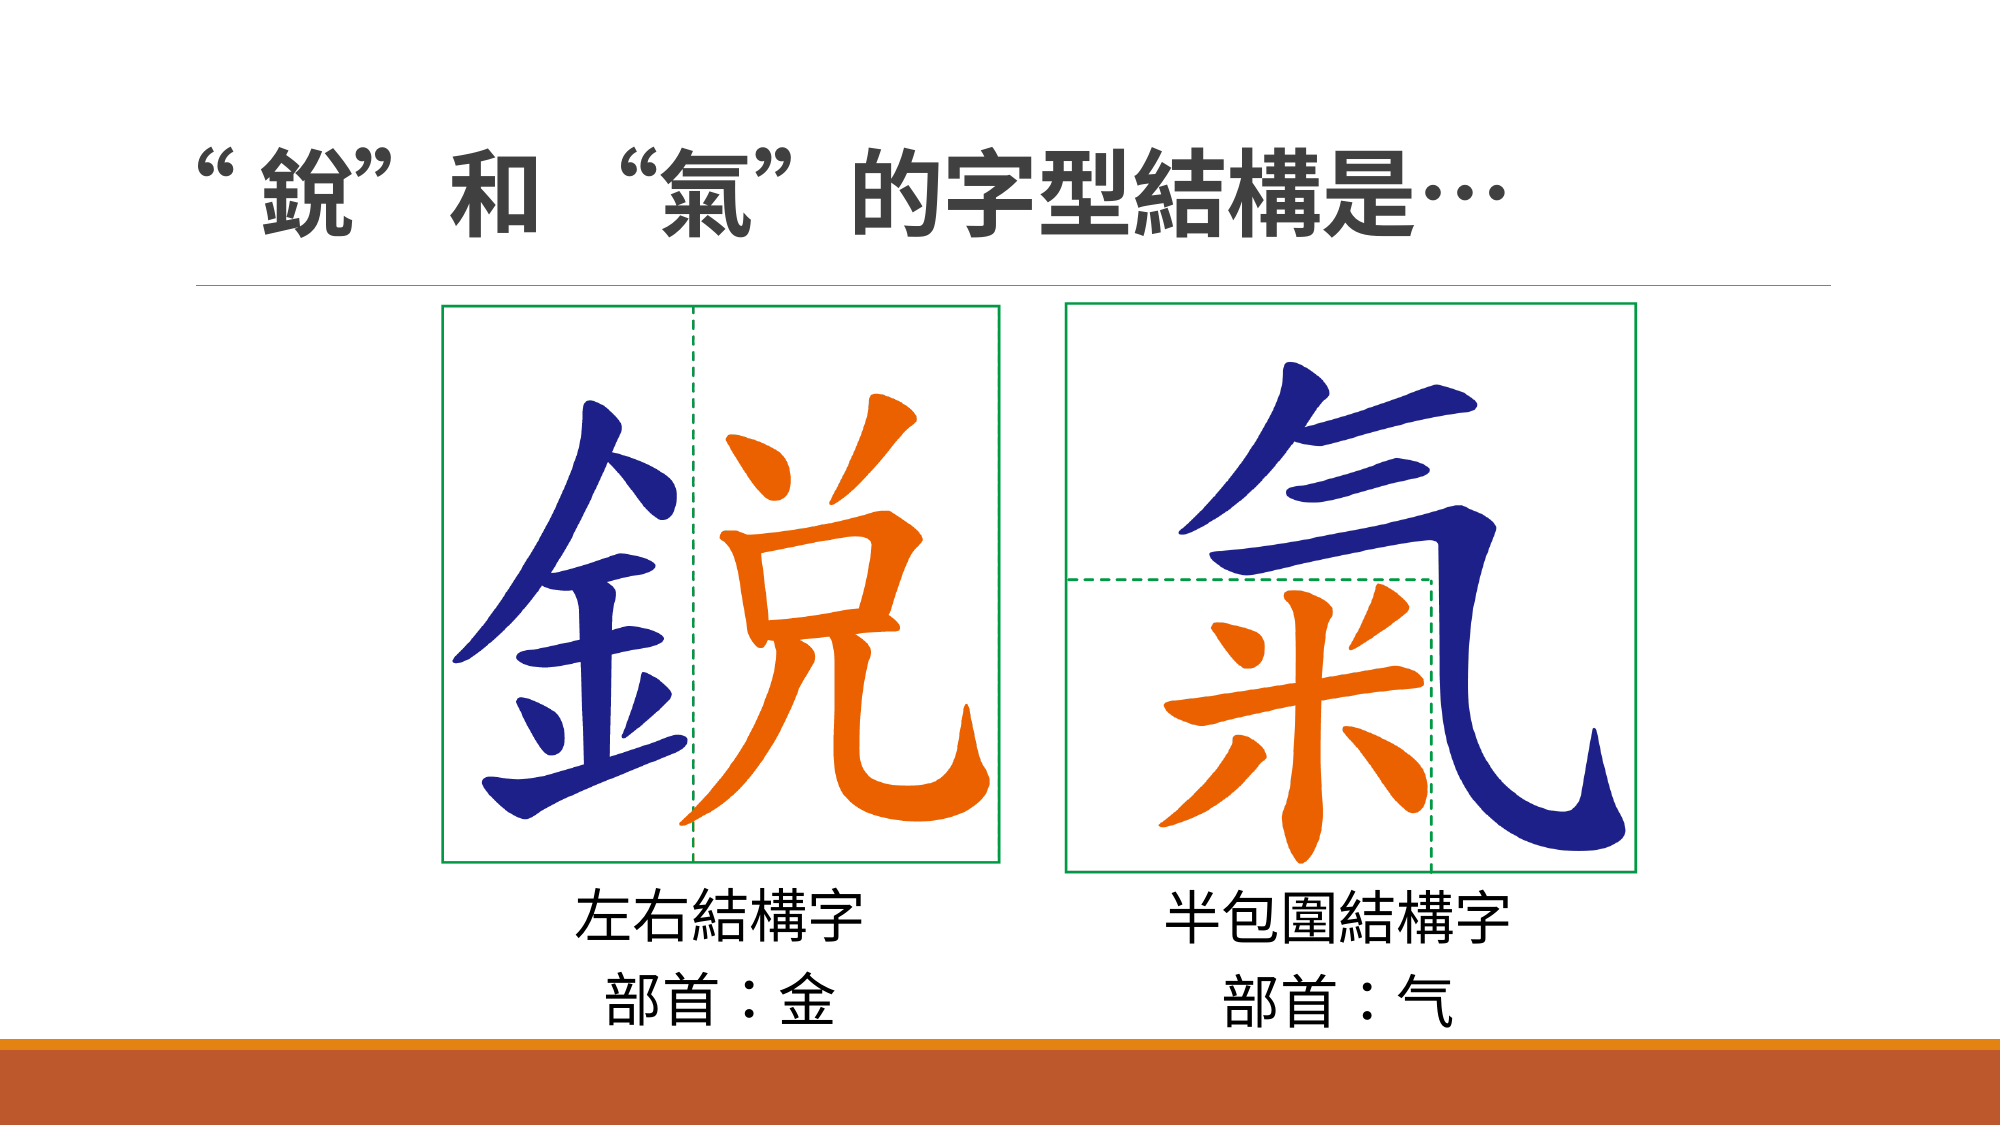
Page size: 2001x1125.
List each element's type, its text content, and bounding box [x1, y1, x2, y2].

picture [1059, 273, 1642, 893]
text_box 左右結構字 部首：金 [460, 889, 981, 1053]
text_box 半包圍結構字 部首：气 [1078, 900, 1599, 1031]
picture [435, 294, 1006, 881]
text_box “銳”和 “氣”的字型結構是… [125, 37, 1864, 257]
